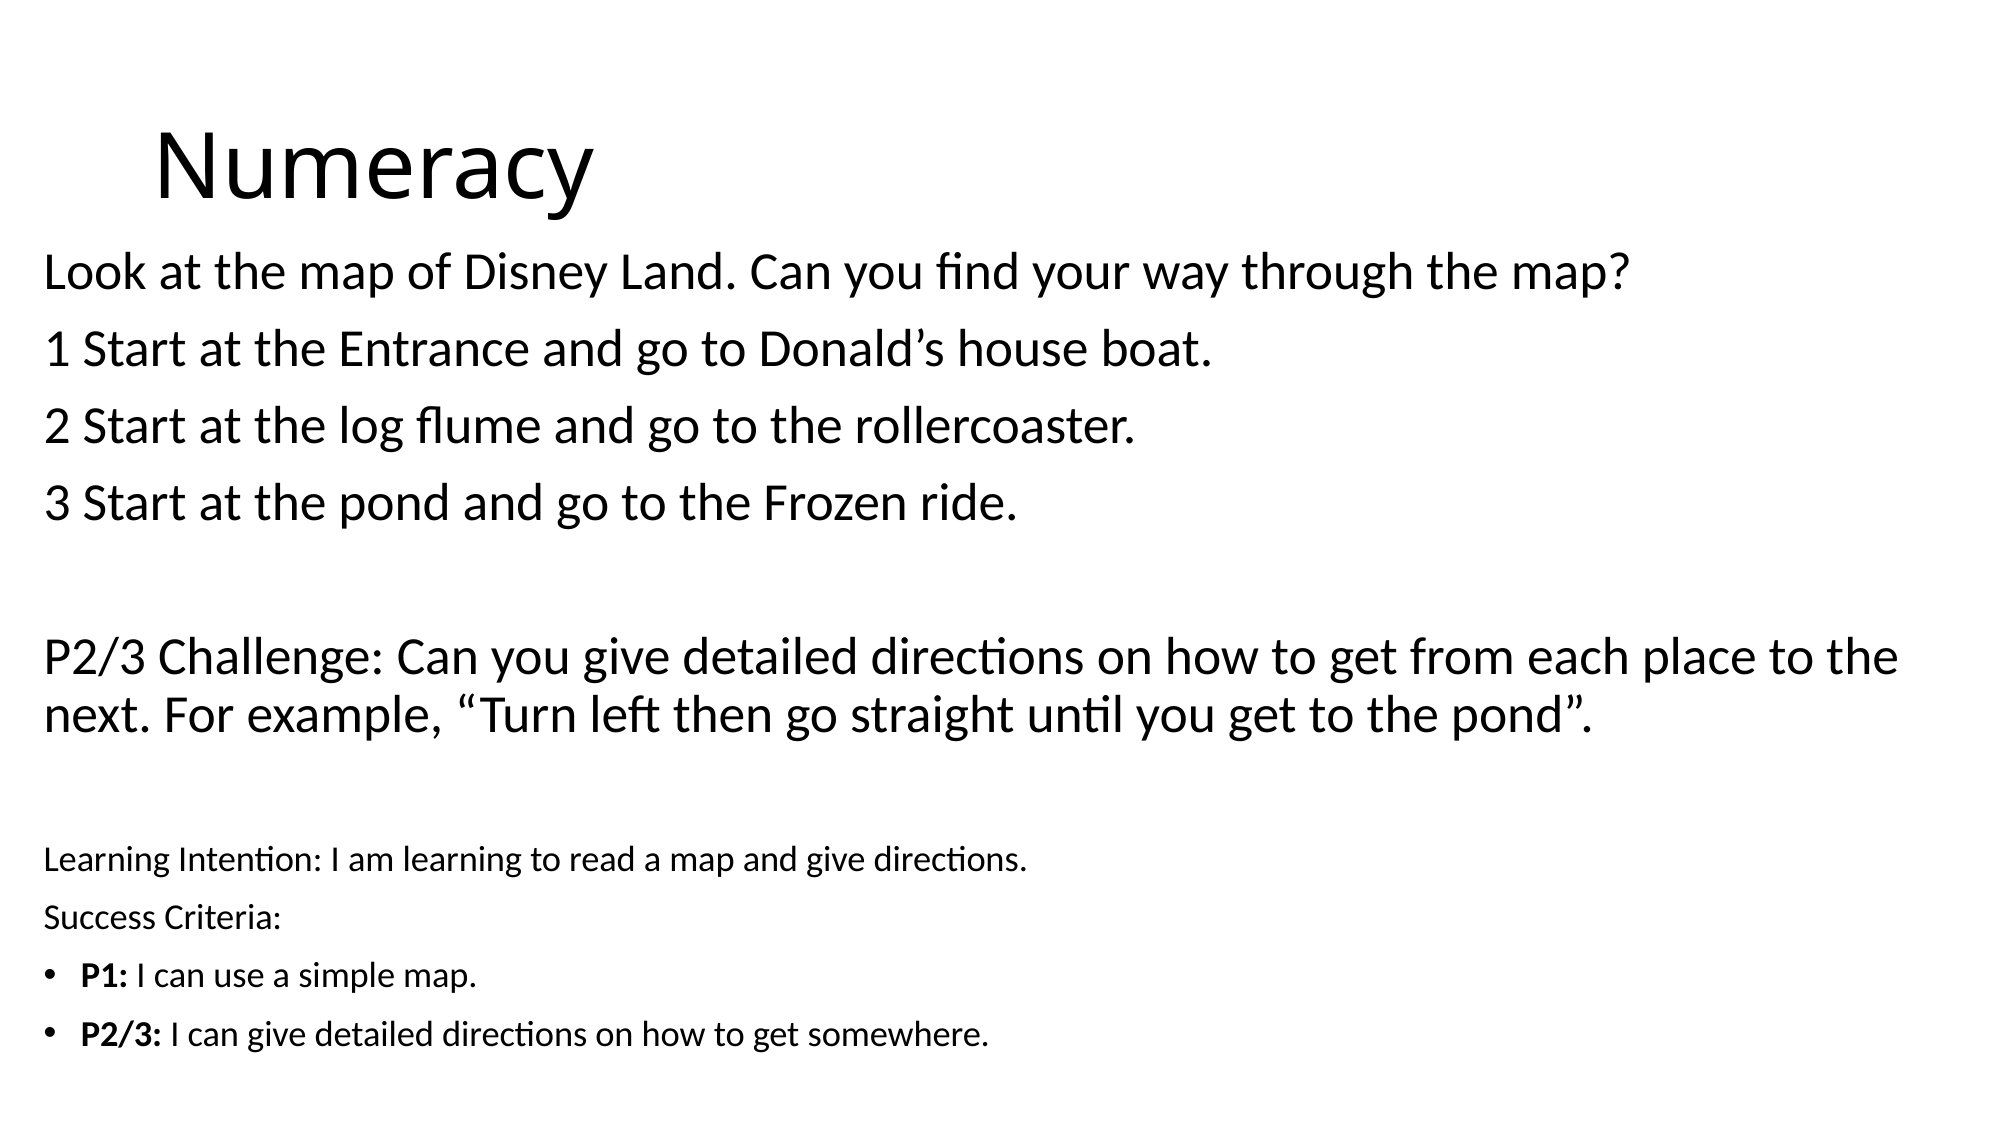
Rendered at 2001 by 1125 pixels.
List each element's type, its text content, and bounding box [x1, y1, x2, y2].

title Numeracy [137, 59, 1863, 235]
list Look at the map of Disney Land. Can you find your way through the map? 1 Start at the Entrance and go to Donald’s house boat. 2 Start at the log flume and go to the rollercoaster. 3 Start at the pond and go to the Frozen ride. P2/3 Challenge: Can you give detailed directions on how to get from each place to the next. For example, “Turn left then go straight until you get to the pond”. Learning Intention: I am learning to read a map and give directions. Success Criteria: P1: I can use a simple map. P2/3: I can give detailed directions on how to get somewhere. [28, 235, 1958, 1066]
